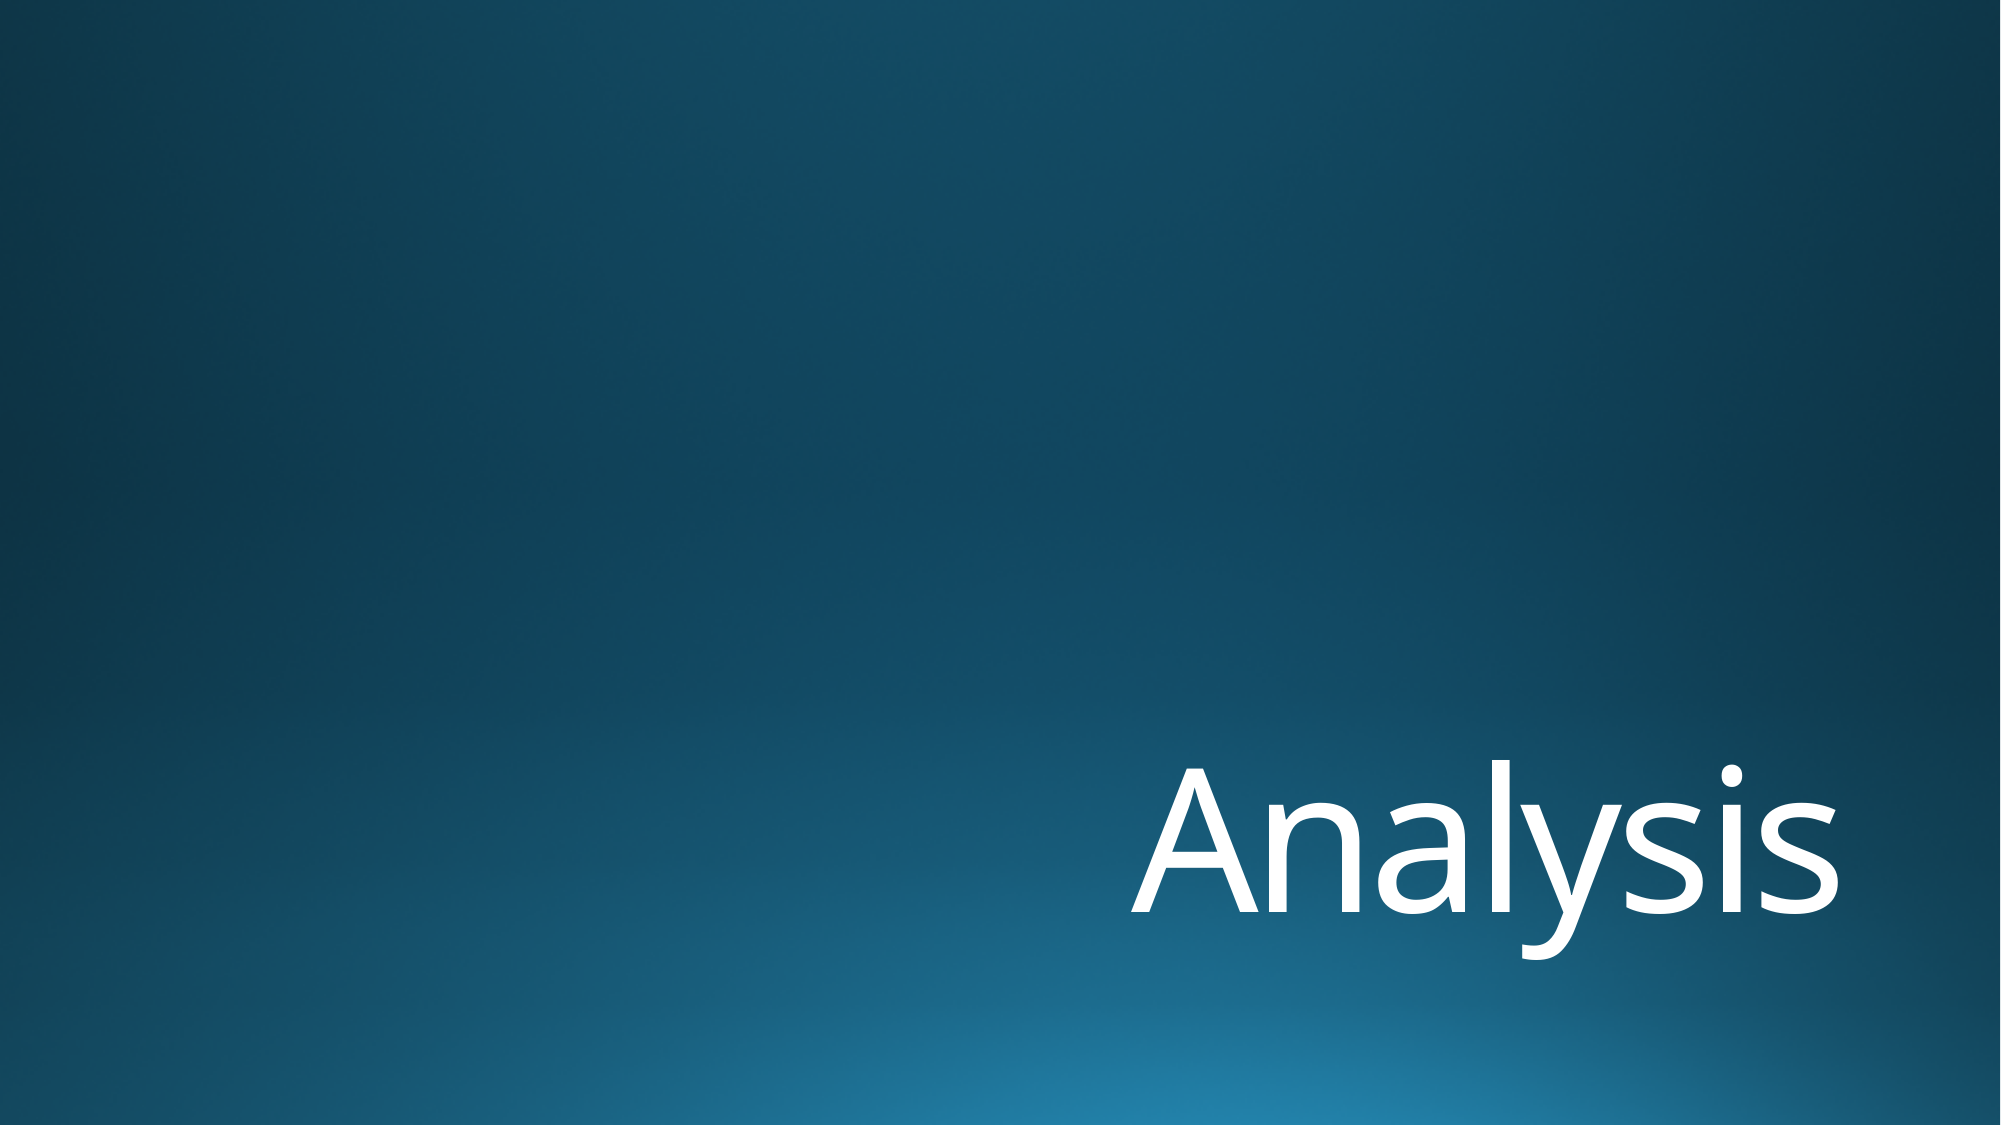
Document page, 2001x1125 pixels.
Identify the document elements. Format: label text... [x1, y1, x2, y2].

title Analysis [362, 732, 1863, 1002]
picture [0, 0, 2001, 1125]
